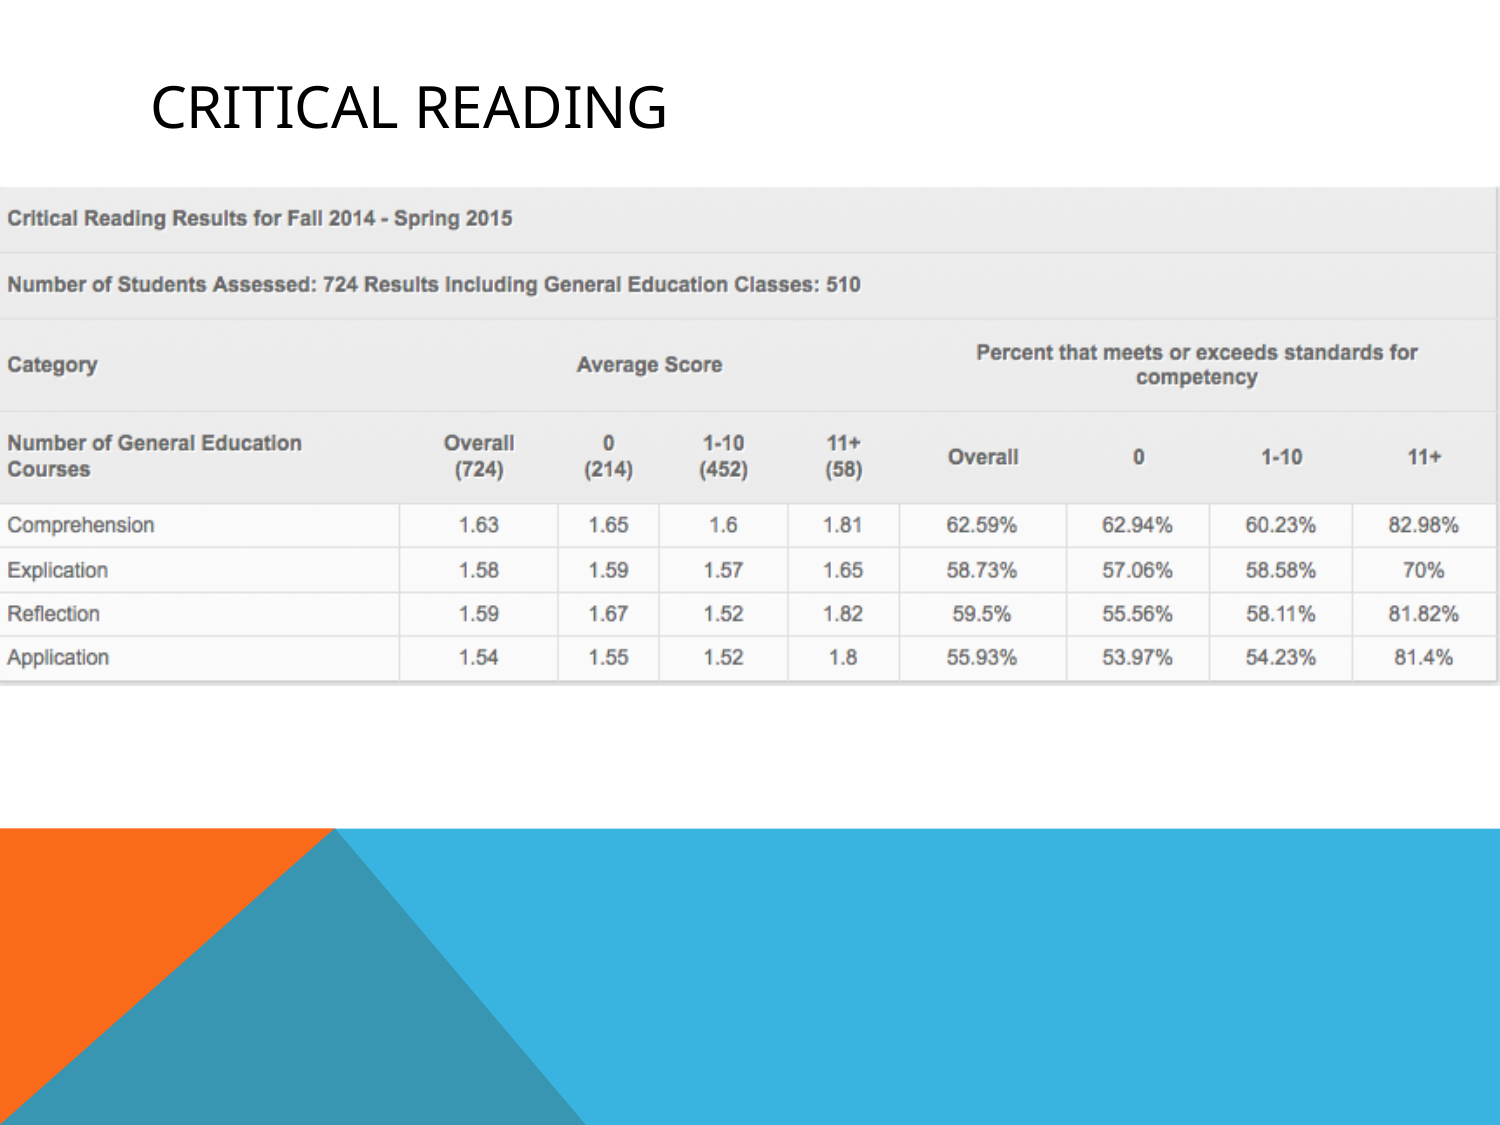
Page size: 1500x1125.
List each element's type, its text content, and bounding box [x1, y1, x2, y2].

picture [0, 185, 1500, 687]
title Critical Reading [135, 60, 1369, 150]
